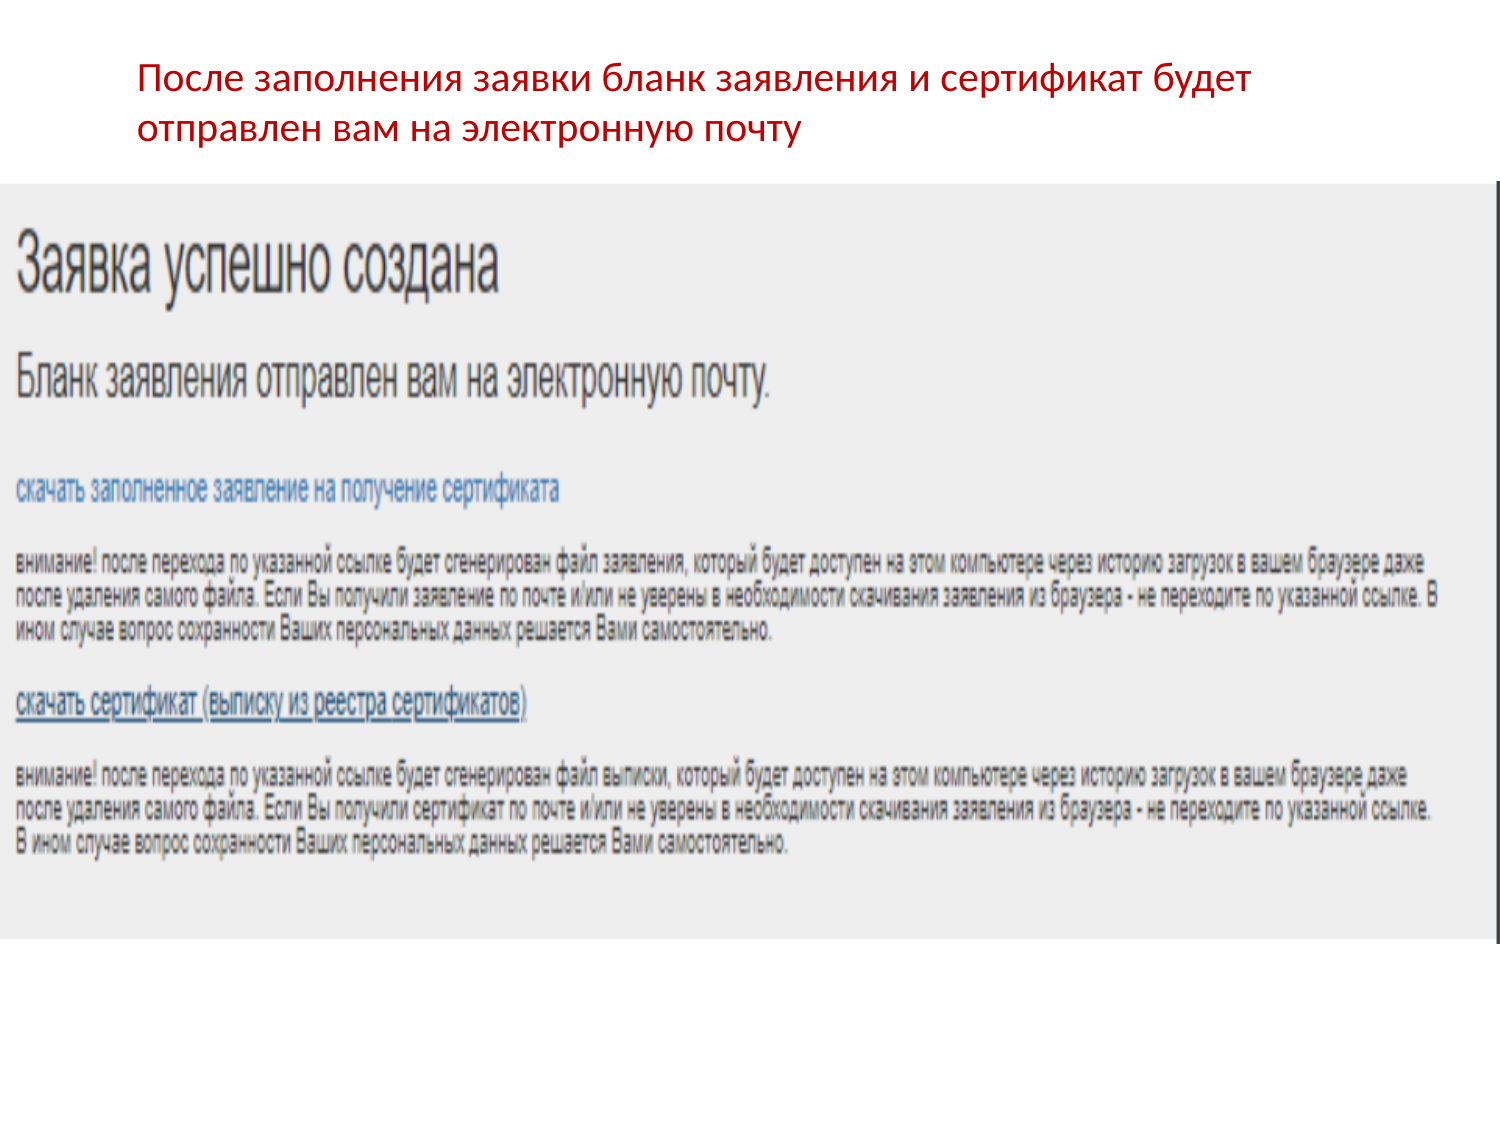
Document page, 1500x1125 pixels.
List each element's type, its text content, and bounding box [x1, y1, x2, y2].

text_box После заполнения заявки бланк заявления и сертификат будет отправлен вам на электронную почту [122, 42, 1446, 158]
picture [0, 181, 1500, 944]
